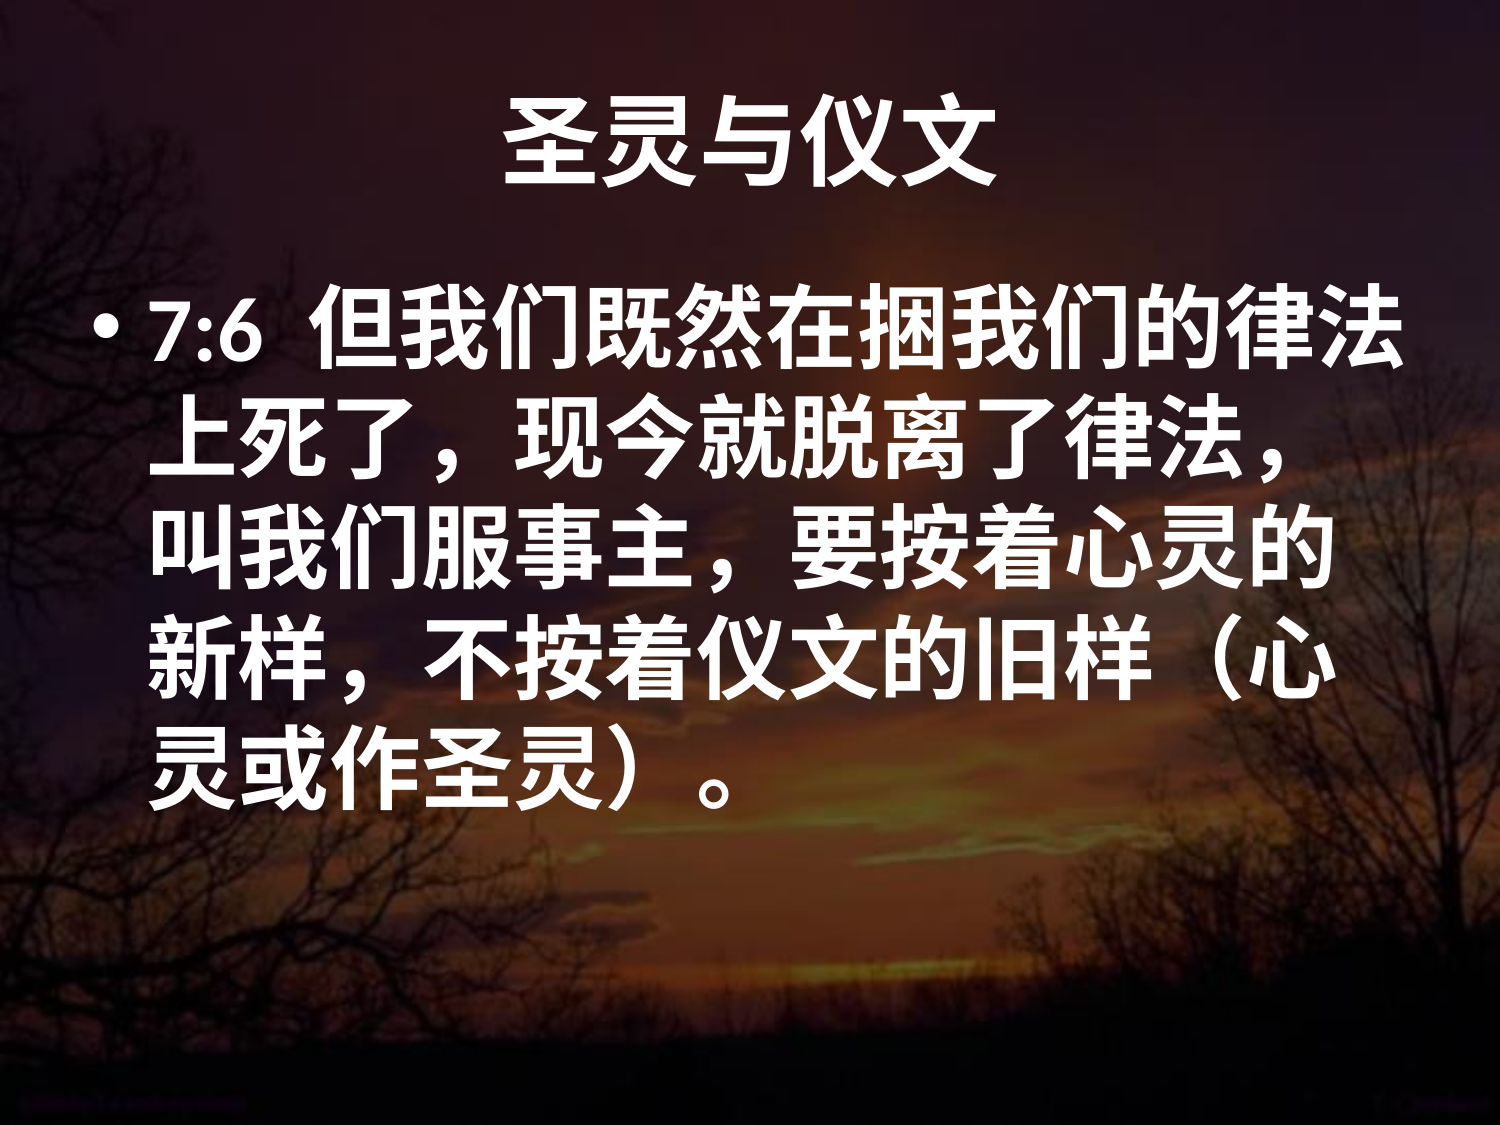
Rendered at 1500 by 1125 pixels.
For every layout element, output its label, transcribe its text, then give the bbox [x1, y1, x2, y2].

title 圣灵与仪文 [75, 45, 1425, 233]
picture [0, 0, 1500, 1125]
list 7:6 但我们既然在捆我们的律法上死了，现今就脱离了律法，叫我们服事主，要按着心灵的新样，不按着仪文的旧样（心灵或作圣灵）。 [75, 262, 1425, 1005]
